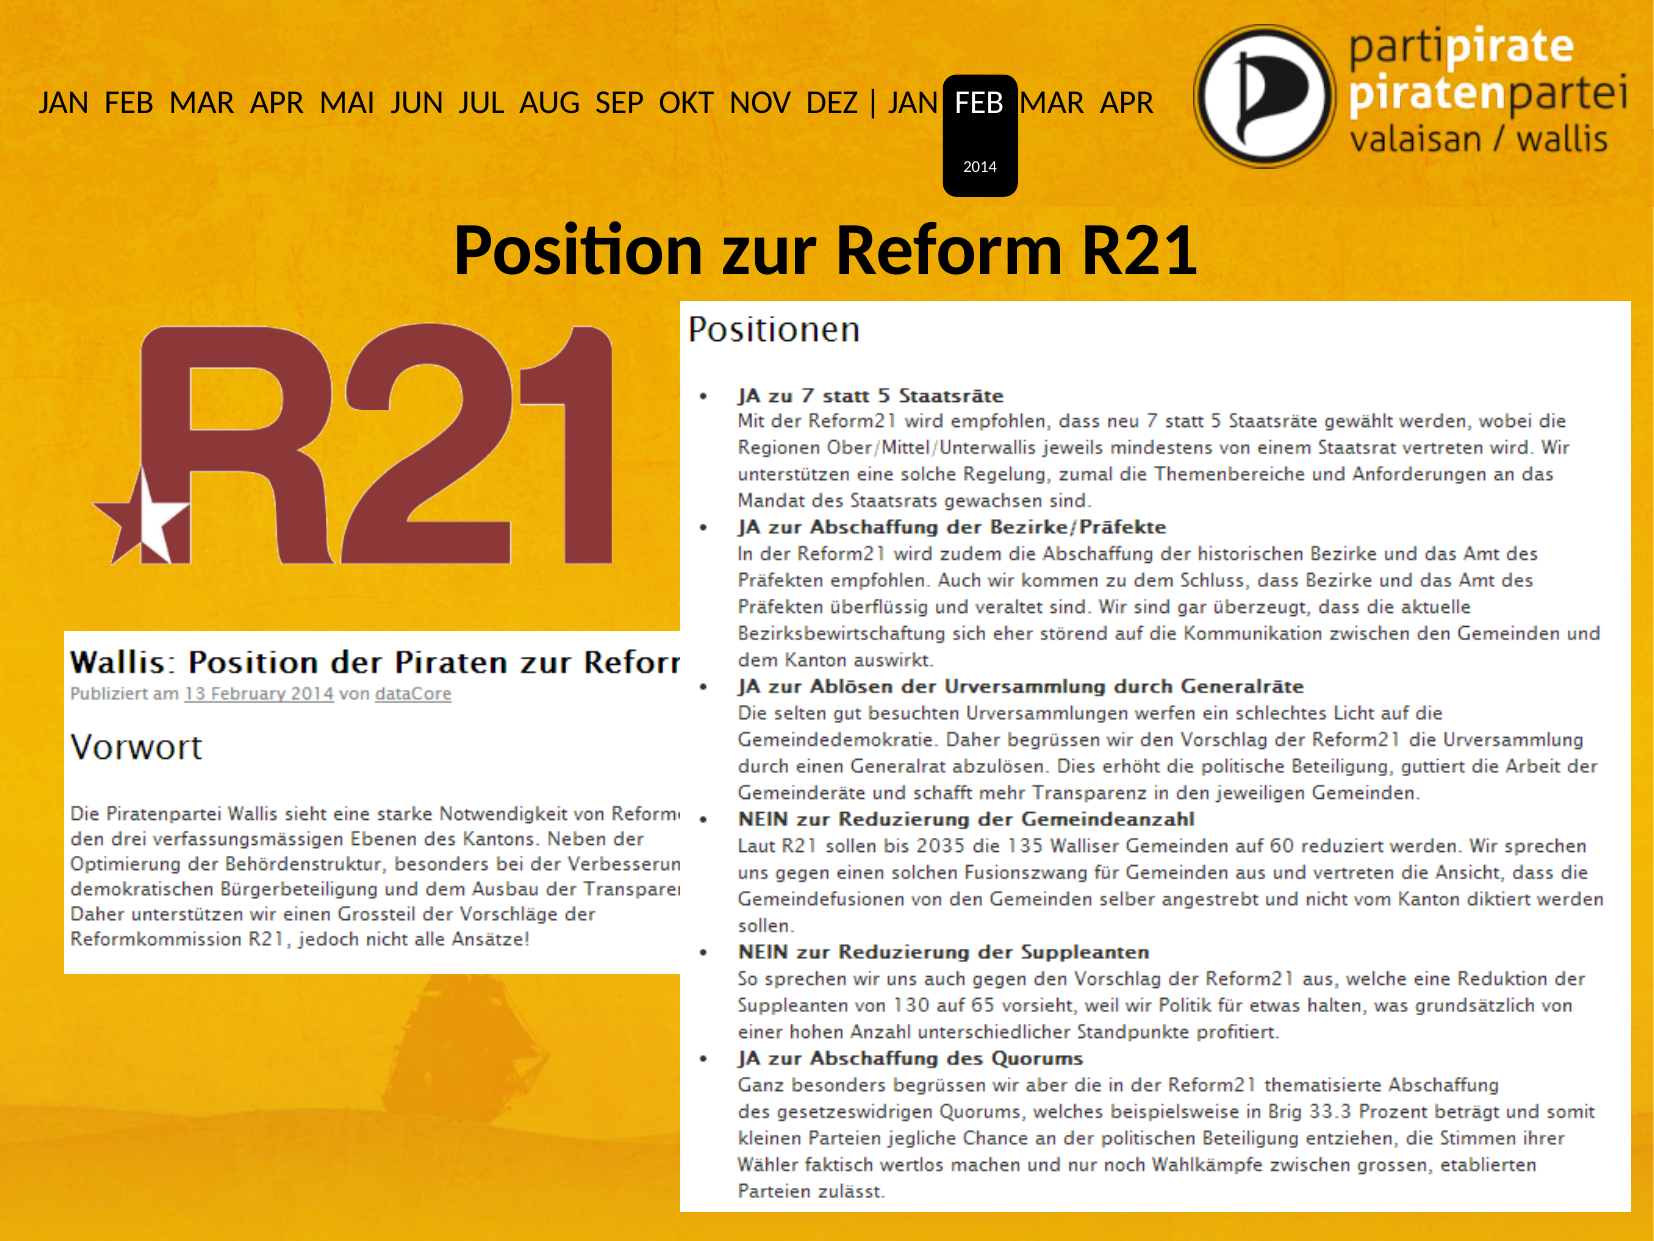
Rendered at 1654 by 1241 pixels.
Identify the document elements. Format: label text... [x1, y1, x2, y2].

picture [0, 0, 1654, 1241]
text_box JAN FEB MAR APR MAI JUN JUL AUG SEP OKT NOV DEZ | JAN FEB MAR APR [10, 63, 1183, 138]
title Position zur Reform R21 [82, 141, 1571, 349]
